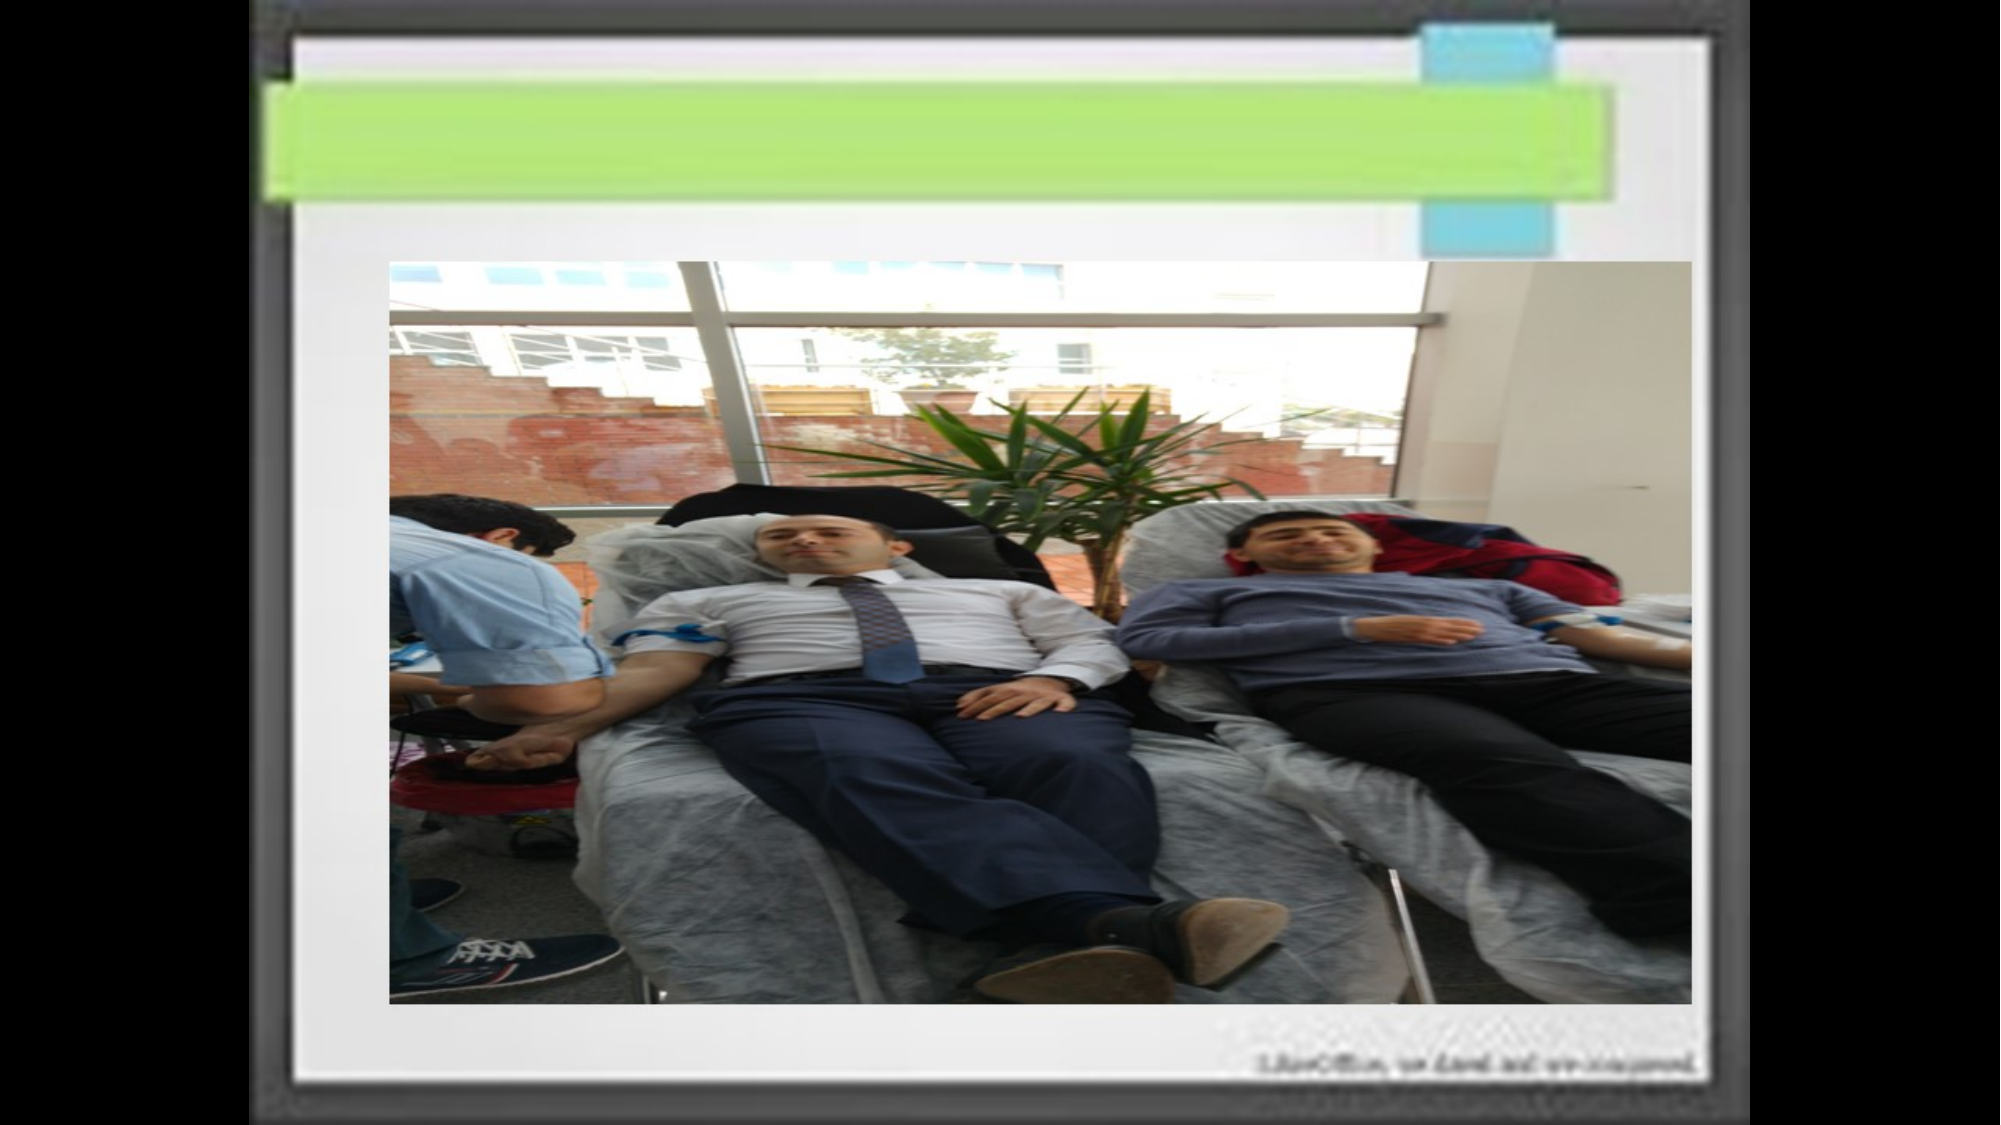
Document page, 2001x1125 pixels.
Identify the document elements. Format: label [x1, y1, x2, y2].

picture [249, 0, 1750, 1125]
